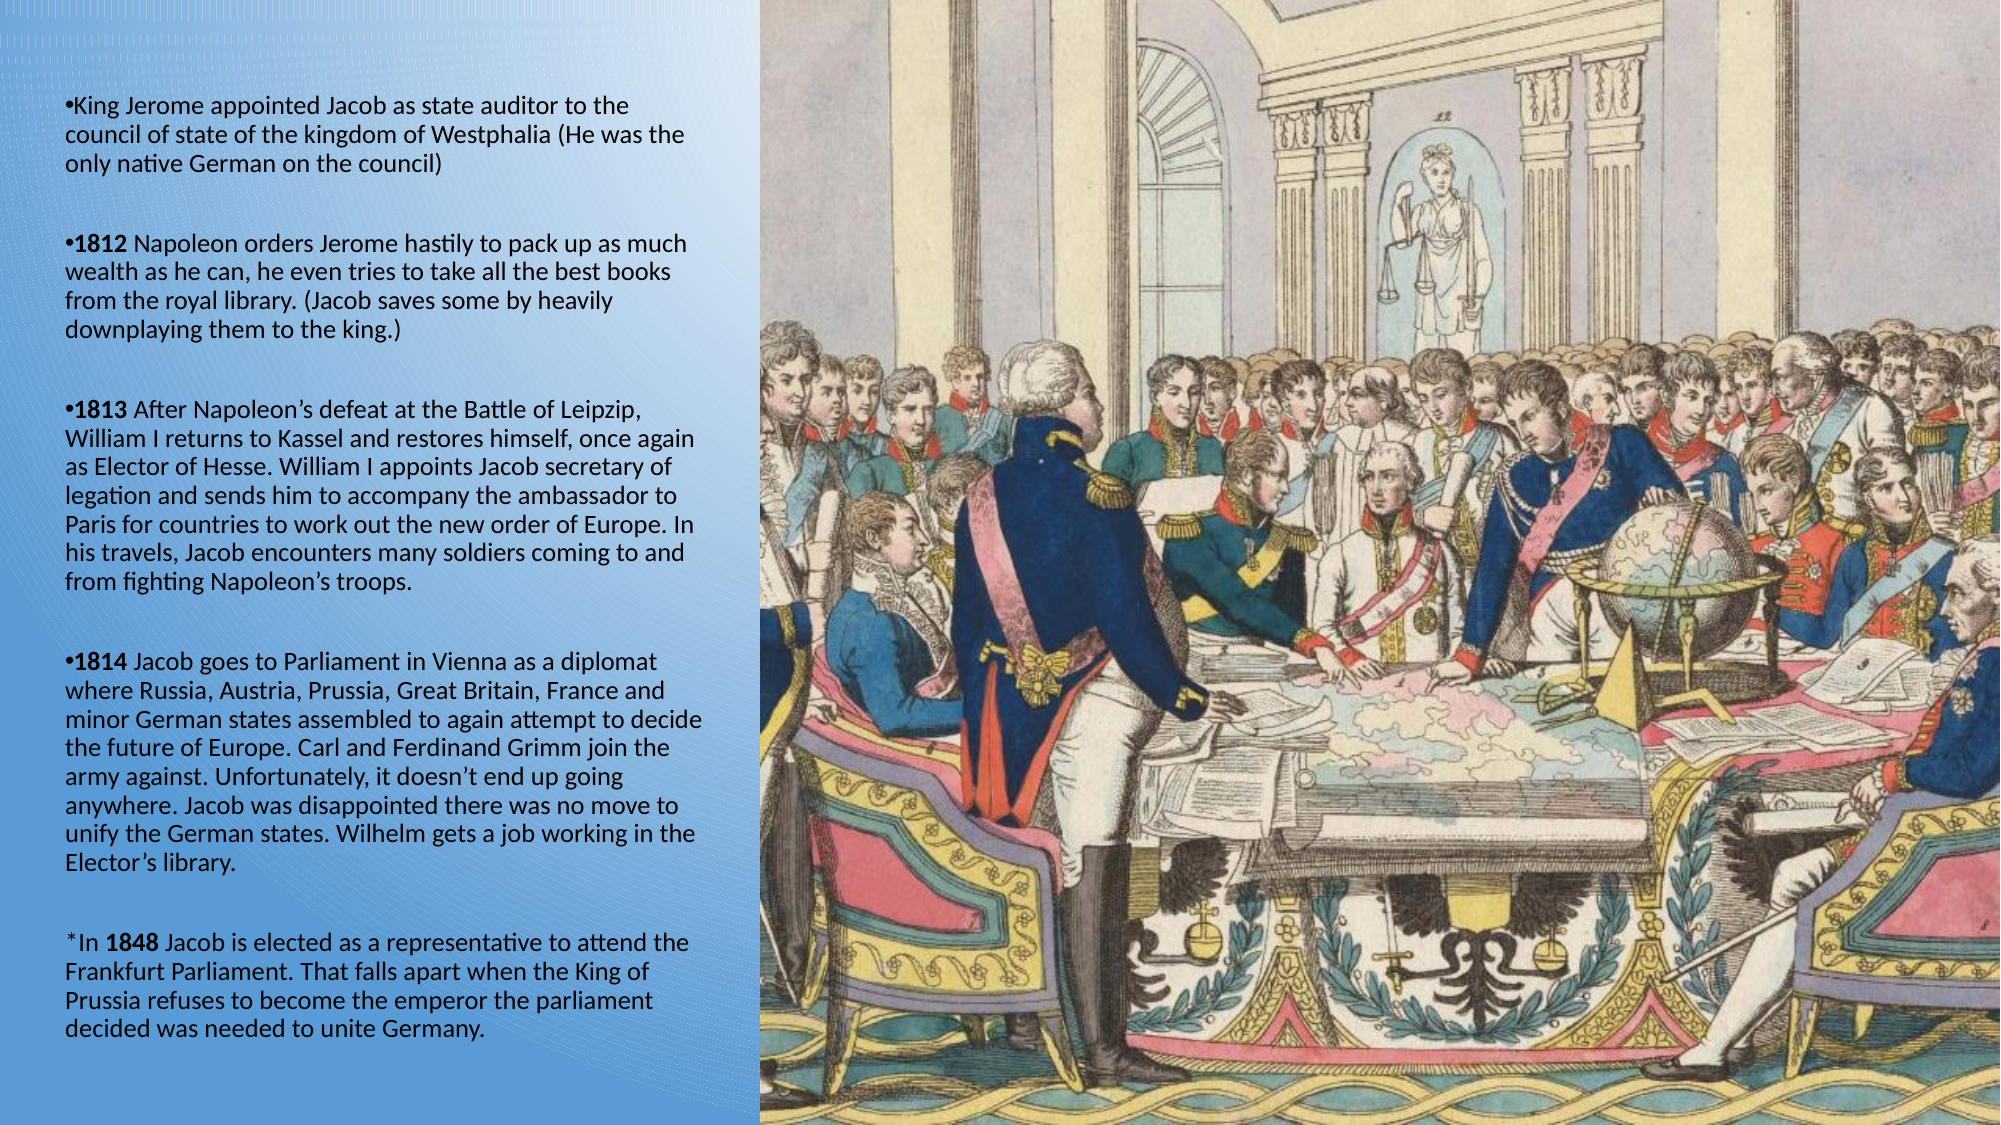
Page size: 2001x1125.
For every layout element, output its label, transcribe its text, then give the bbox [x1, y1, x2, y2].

picture [760, 0, 2000, 1125]
text_box King Jerome appointed Jacob as state auditor to the council of state of the kingdom of Westphalia (He was the only native German on the council) 1812 Napoleon orders Jerome hastily to pack up as much wealth as he can, he even tries to take all the best books from the royal library. (Jacob saves some by heavily downplaying them to the king.) 1813 After Napoleon’s defeat at the Battle of Leipzip, William I returns to Kassel and restores himself, once again as Elector of Hesse. William I appoints Jacob secretary of legation and sends him to accompany the ambassador to Paris for countries to work out the new order of Europe. In his travels, Jacob encounters many soldiers coming to and from fighting Napoleon’s troops. 1814 Jacob goes to Parliament in Vienna as a diplomat where Russia, Austria, Prussia, Great Britain, France and minor German states assembled to again attempt to decide the future of Europe. Carl and Ferdinand Grimm join the army against. Unfortunately, it doesn’t end up going anywhere. Jacob was disappointed there was no move to unify the German states. Wilhelm gets a job working in the Elector’s library. *In 1848 Jacob is elected as a representative to attend the Frankfurt Parliament. That falls apart when the King of Prussia refuses to become the emperor the parliament decided was needed to unite Germany. [50, 84, 719, 1060]
